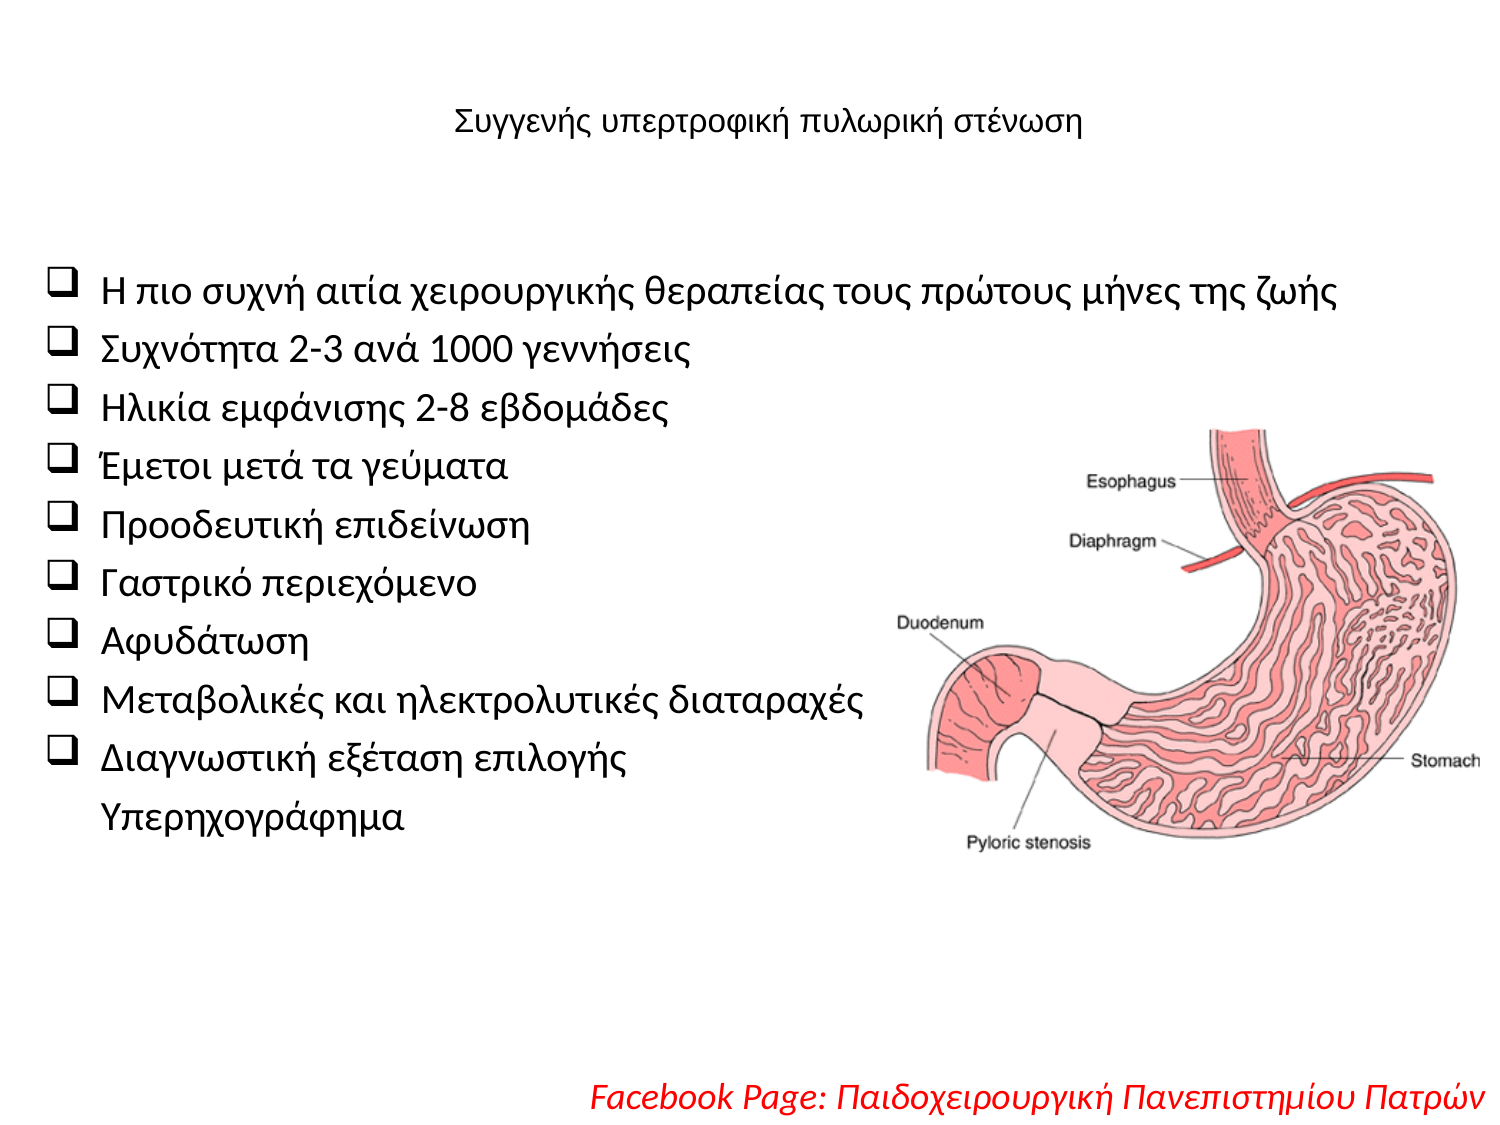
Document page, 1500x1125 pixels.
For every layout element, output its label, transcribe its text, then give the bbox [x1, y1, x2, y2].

title Συγγενής υπερτροφική πυλωρική στένωση [100, 37, 1438, 200]
text_box Facebook Page: Παιδοχειρουργική Πανεπιστημίου Πατρών [404, 1064, 1500, 1125]
picture [881, 420, 1500, 882]
list Η πιο συχνή αιτία χειρουργικής θεραπείας τους πρώτους μήνες της ζωής Συχνότητα 2-3 ανά 1000 γεννήσεις Ηλικία εμφάνισης 2-8 εβδομάδες Έμετοι μετά τα γεύματα Προοδευτική επιδείνωση Γαστρικό περιεχόμενο Αφυδάτωση Μεταβολικές και ηλεκτρολυτικές διαταραχές Διαγνωστική εξέταση επιλογής Υπερηχογράφημα [29, 255, 1367, 993]
